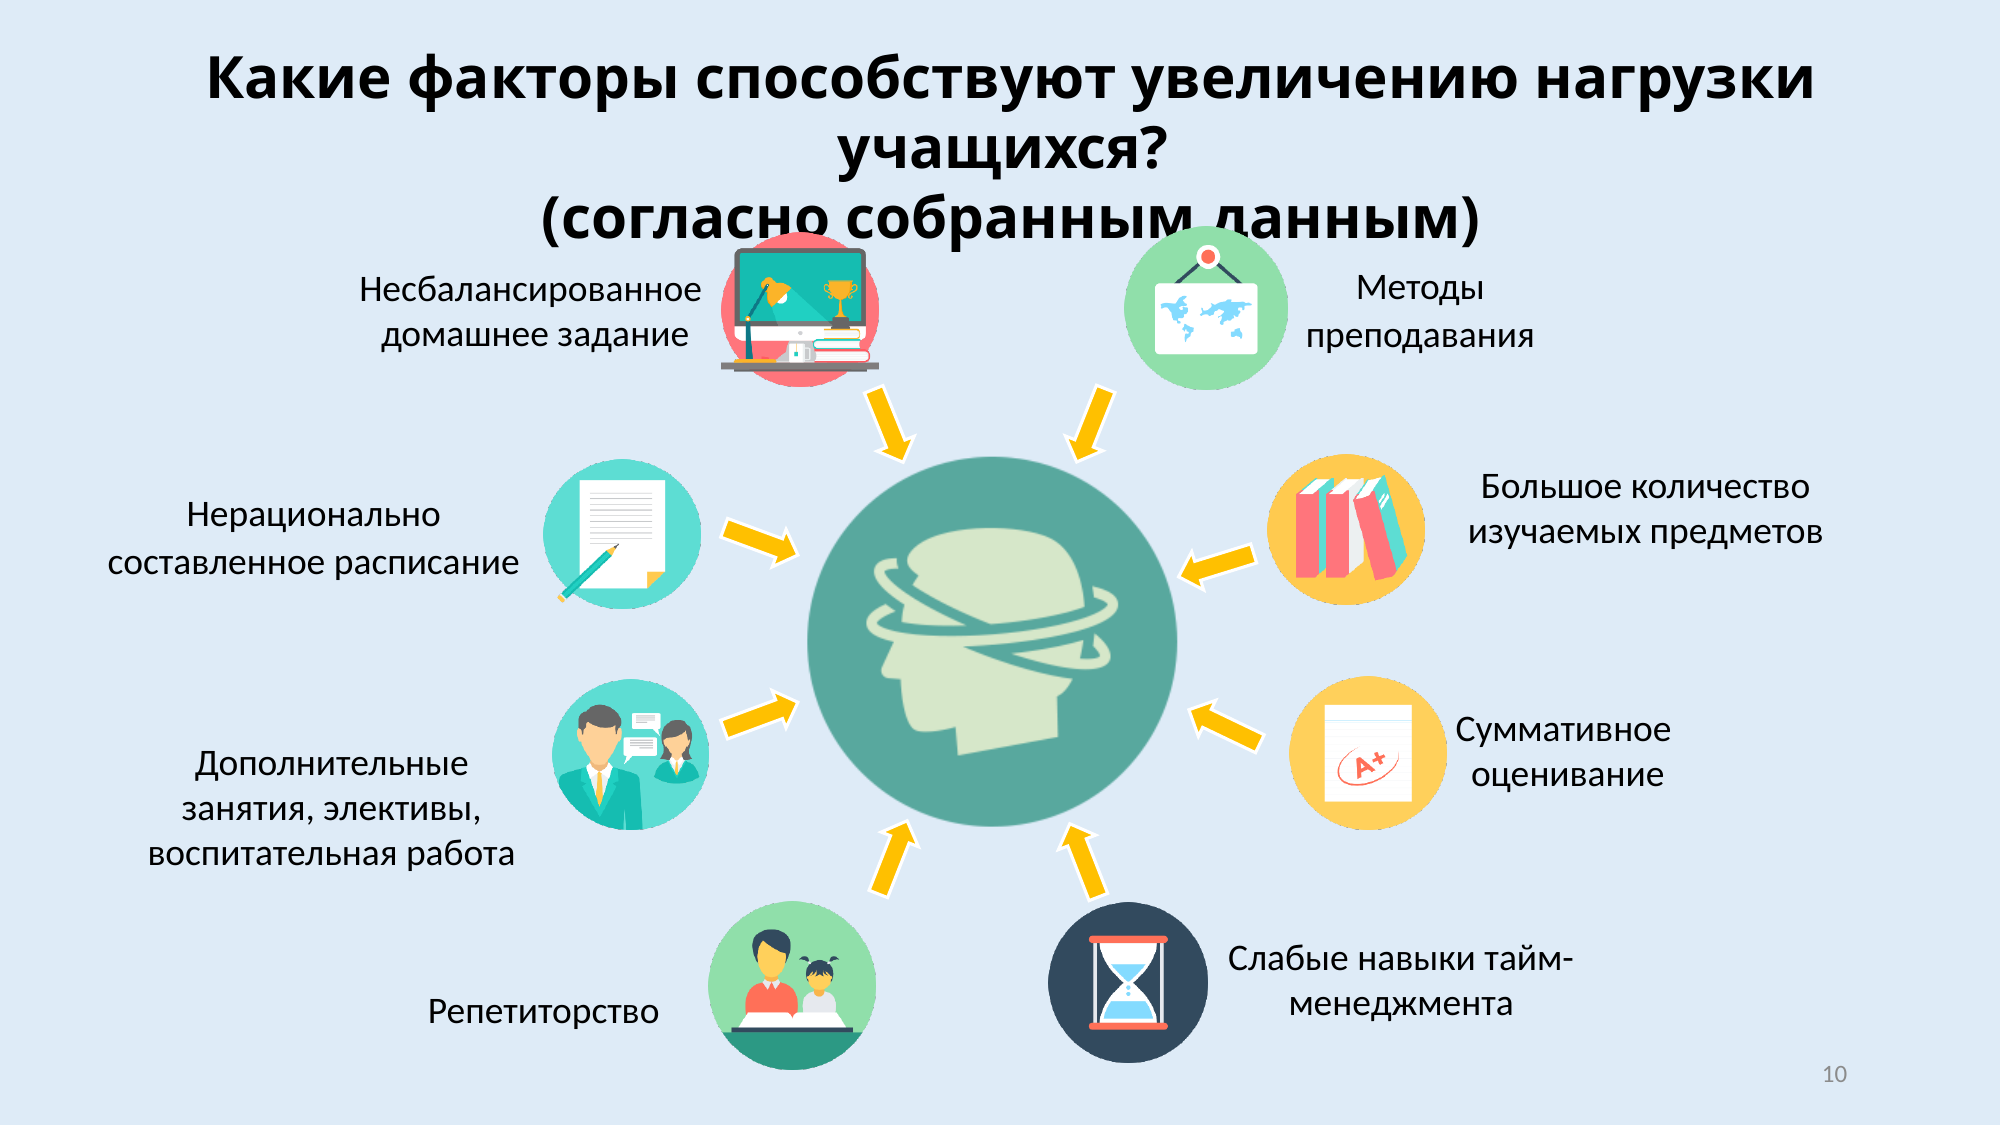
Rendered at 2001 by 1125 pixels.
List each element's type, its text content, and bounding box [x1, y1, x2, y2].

text_box Репетиторство [413, 978, 675, 1039]
picture [803, 454, 1182, 833]
text_box Какие факторы способствуют увеличению нагрузки учащихся? (согласно собранным данным) [74, 32, 1947, 258]
text_box Методы преподавания [1288, 251, 1553, 363]
text_box [1055, 833, 1110, 902]
text_box Несбалансированное домашнее задание [344, 256, 718, 362]
picture [543, 459, 701, 610]
text_box Нерационально составленное расписание [86, 477, 542, 589]
text_box Большое количество изучаемых предметов [1412, 453, 1879, 559]
text_box Суммативное оценивание [1447, 696, 1696, 802]
text_box [867, 833, 922, 900]
picture [1267, 454, 1425, 605]
text_box [718, 516, 801, 570]
text_box Слабые навыки тайм-менеджмента [1208, 925, 1597, 1031]
picture [721, 232, 879, 387]
picture [1289, 676, 1447, 830]
text_box [862, 383, 918, 454]
slide_number 10 [1412, 1042, 1863, 1103]
picture [1048, 902, 1208, 1063]
picture [708, 901, 876, 1070]
picture [1124, 226, 1288, 391]
text_box [1186, 697, 1267, 755]
text_box Дополнительные занятия, элективы, воспитательная работа [123, 730, 540, 881]
text_box [1062, 383, 1118, 454]
picture [551, 679, 709, 830]
text_box [718, 687, 800, 741]
text_box [1182, 541, 1259, 594]
